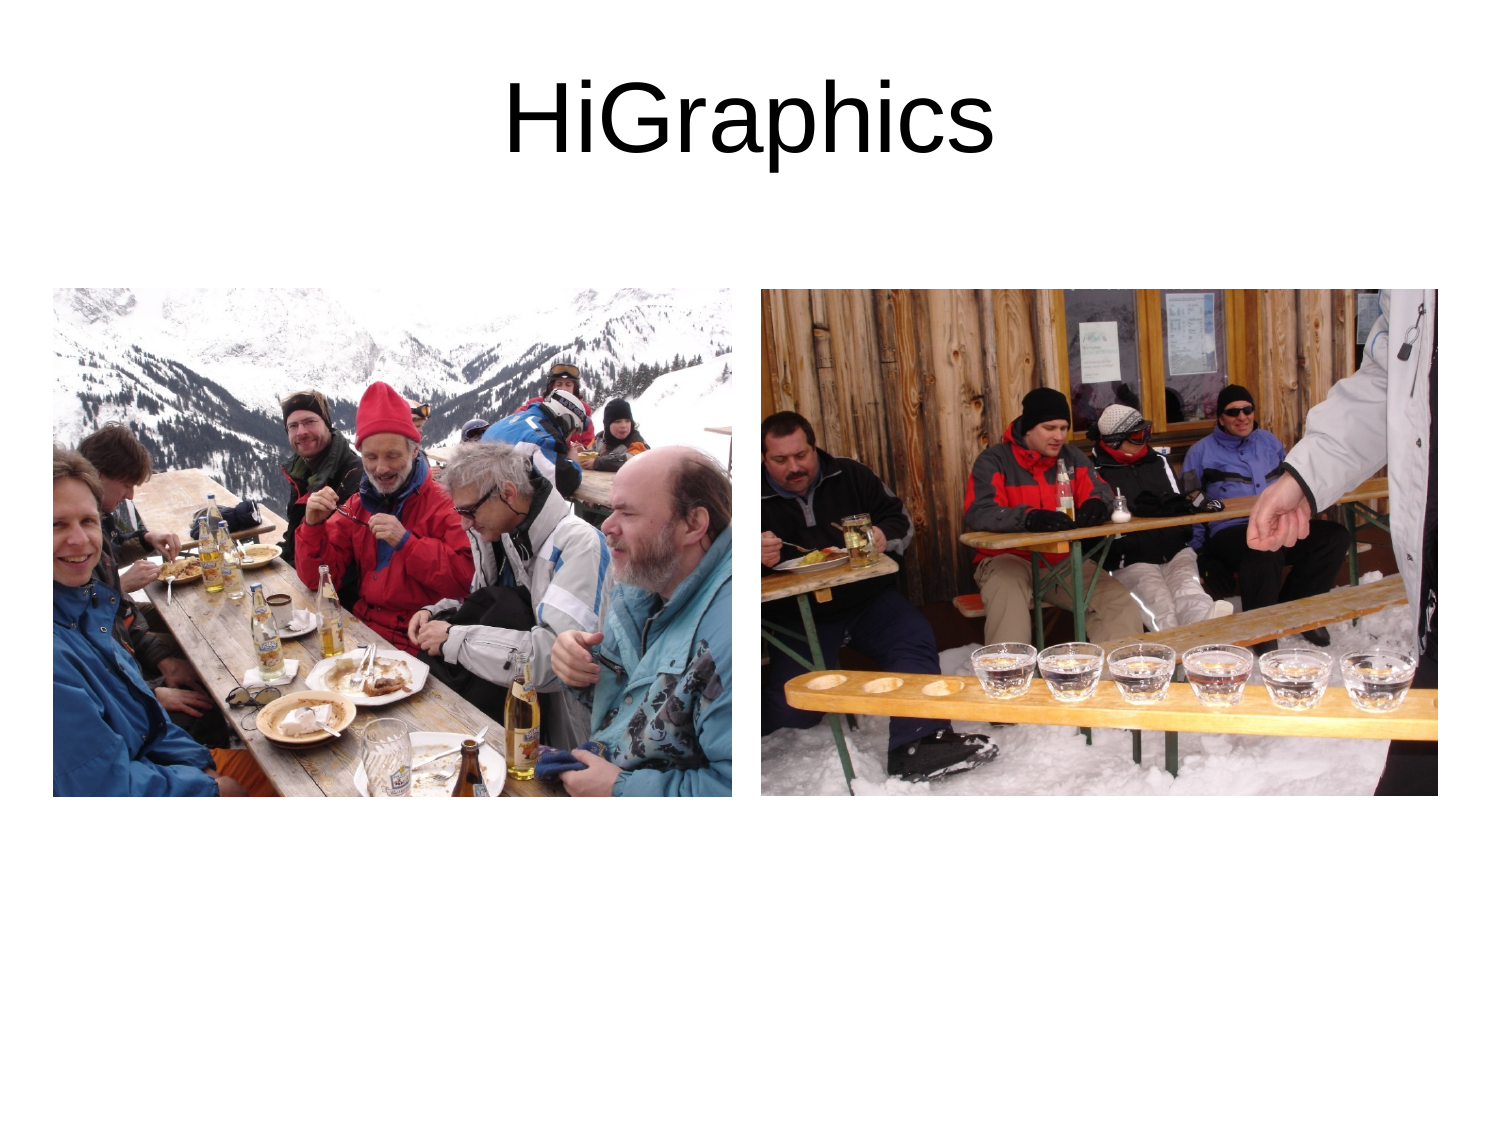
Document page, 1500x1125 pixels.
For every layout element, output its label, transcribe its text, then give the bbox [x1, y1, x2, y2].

title HiGraphics [0, 19, 1500, 207]
picture [52, 288, 732, 798]
picture [761, 289, 1438, 797]
